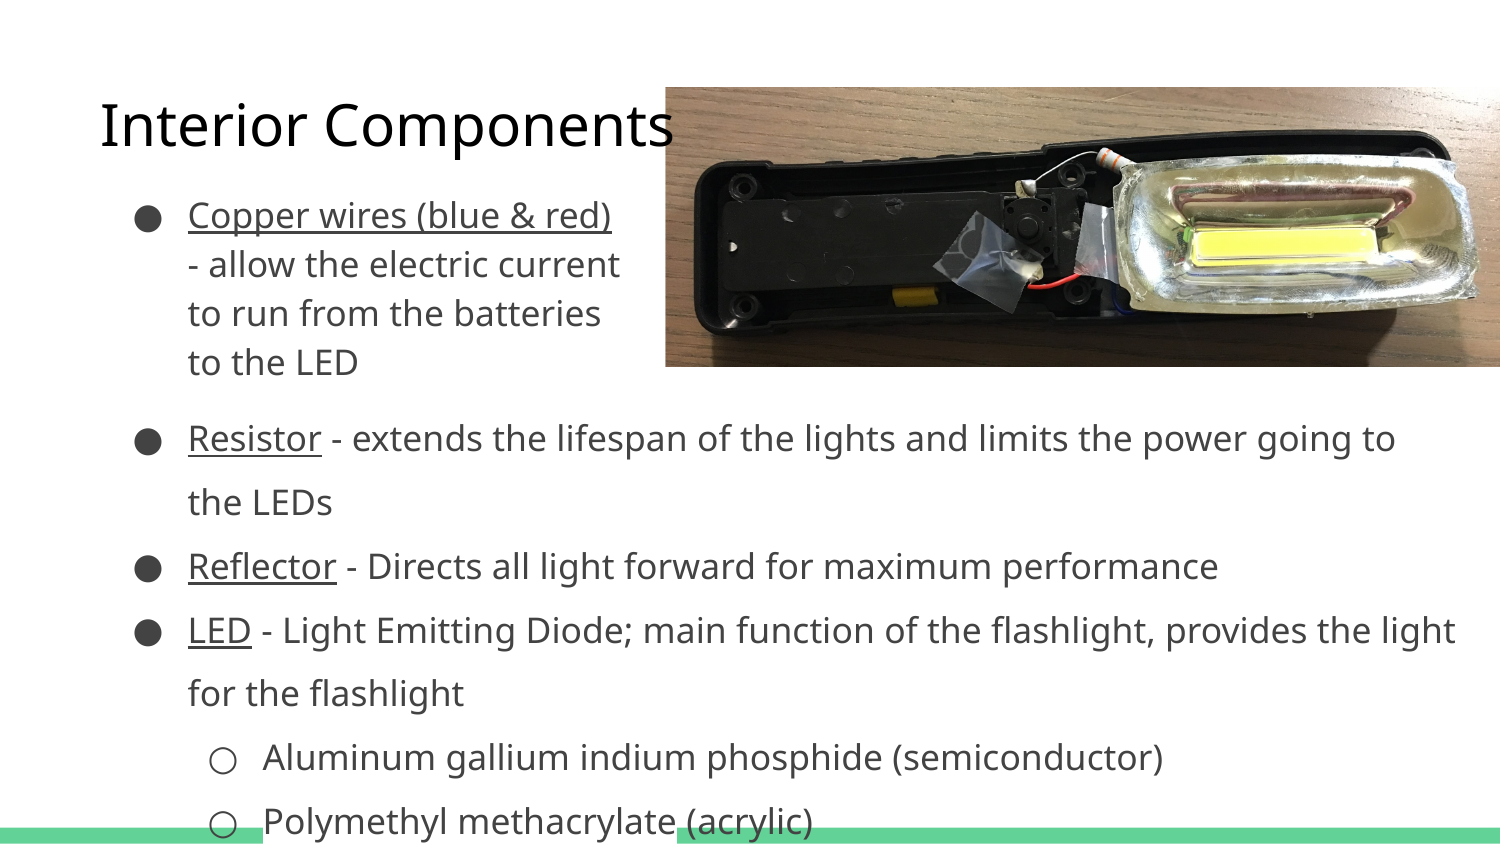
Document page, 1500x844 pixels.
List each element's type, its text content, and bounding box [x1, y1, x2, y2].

picture [667, 0, 1500, 645]
text_box Copper wires (blue & red) - allow the electric current to run from the batteries to the LED [97, 171, 640, 347]
text_box Resistor - extends the lifespan of the lights and limits the power going to the LEDs Reflector - Directs all light forward for maximum performance LED - Light Emitting Diode; main function of the flashlight, provides the light for the flashlight Aluminum gallium indium phosphide (semiconductor) Polymethyl methacrylate (acrylic) allows for energy efficient lighting [97, 380, 1475, 812]
text_box Interior Components [85, 73, 937, 213]
